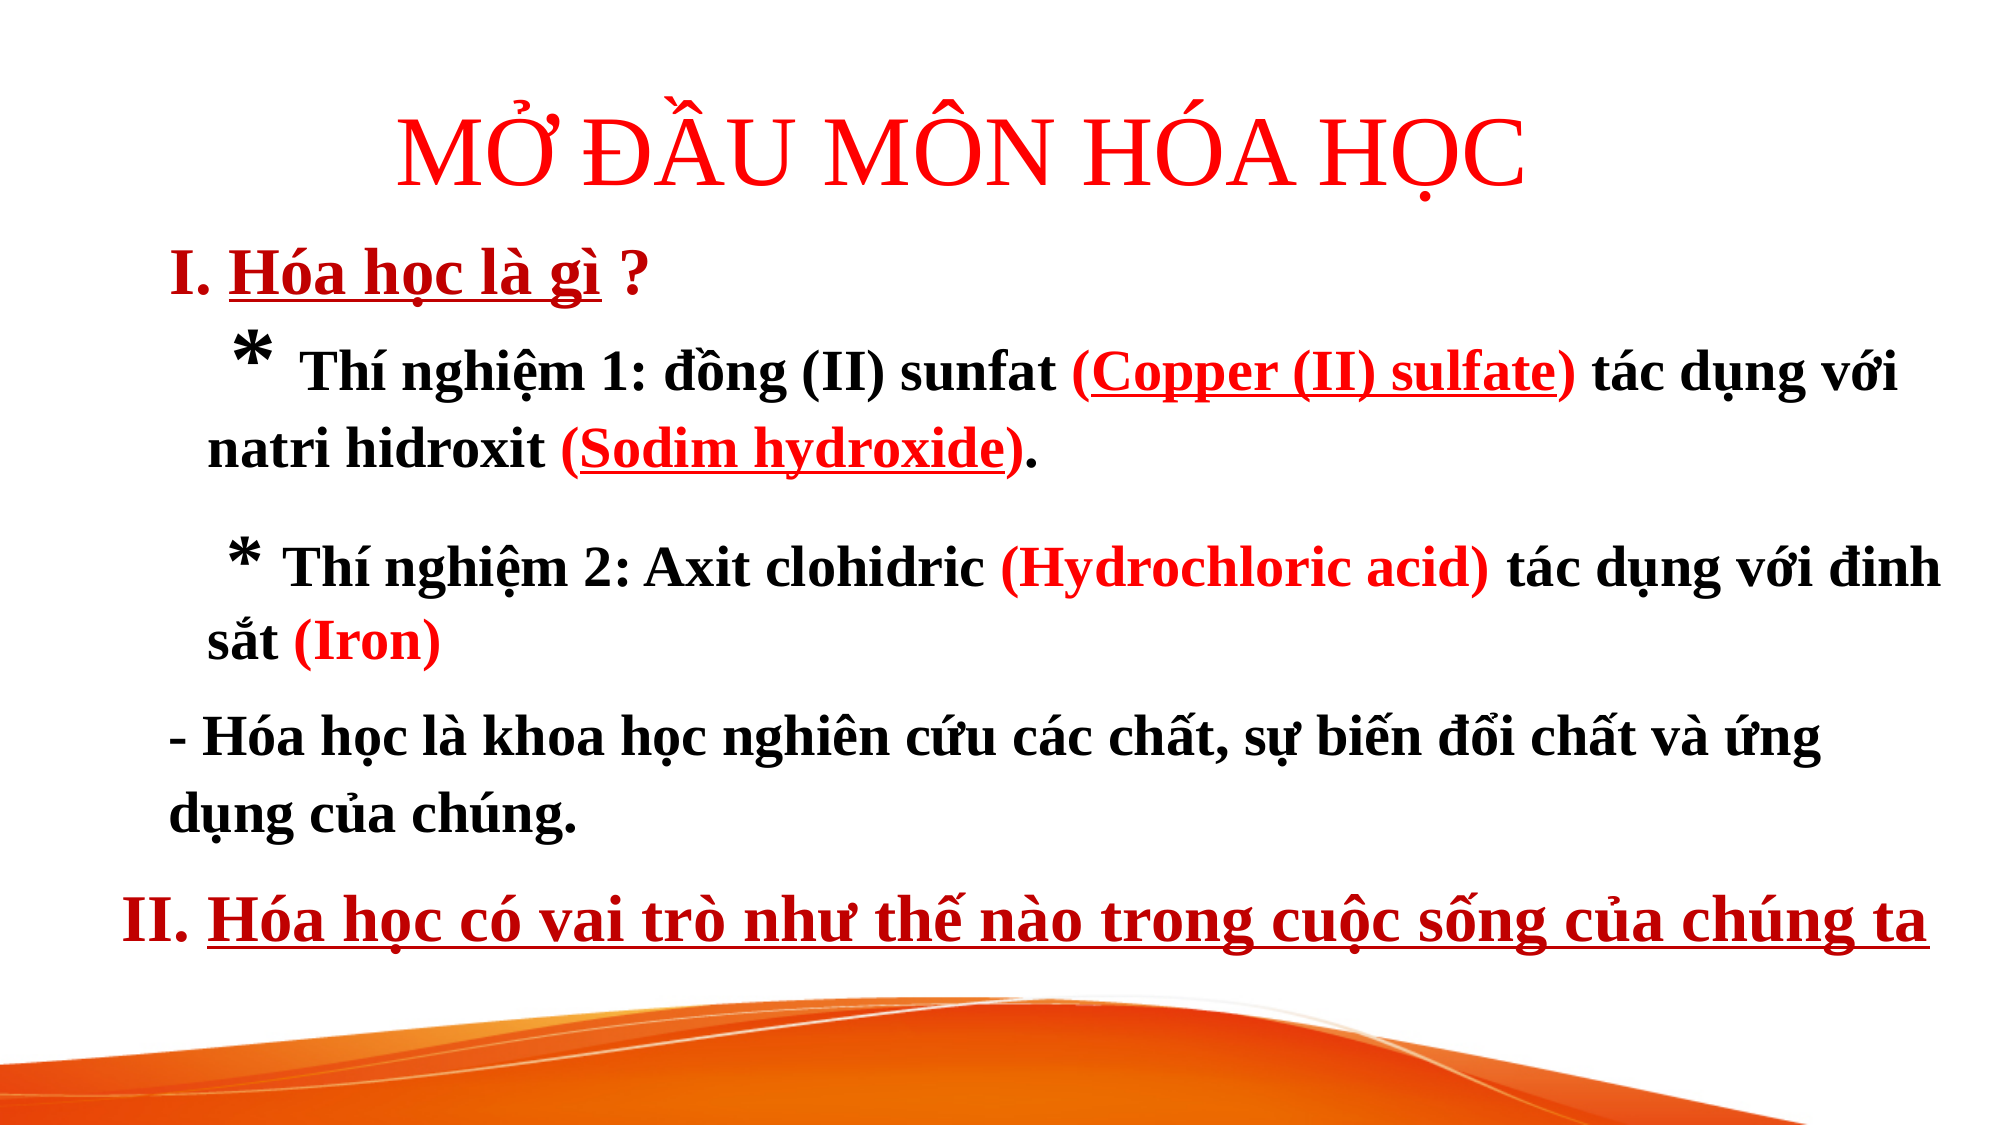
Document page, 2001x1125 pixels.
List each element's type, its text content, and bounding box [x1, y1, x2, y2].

text_box * Thí nghiệm 2: Axit clohidric (Hydrochloric acid) tác dụng với đinh sắt (Iron) [193, 503, 1983, 679]
text_box II. Hóa học có vai trò như thế nào trong cuộc sống của chúng ta [88, 859, 1952, 965]
text_box MỞ ĐẦU MÔN HÓA HỌC [324, 62, 1600, 212]
text_box I. Hóa học là gì ? [135, 212, 1691, 318]
picture [0, 0, 2000, 1125]
text_box * Thí nghiệm 1: đồng (II) sunfat (Copper (II) sulfate) tác dụng với natri hidroxit (Sodim hydroxide). [193, 291, 1922, 487]
text_box - Hóa học là khoa học nghiên cứu các chất, sự biến đổi chất và ứng dụng của chúng. [153, 682, 1886, 852]
